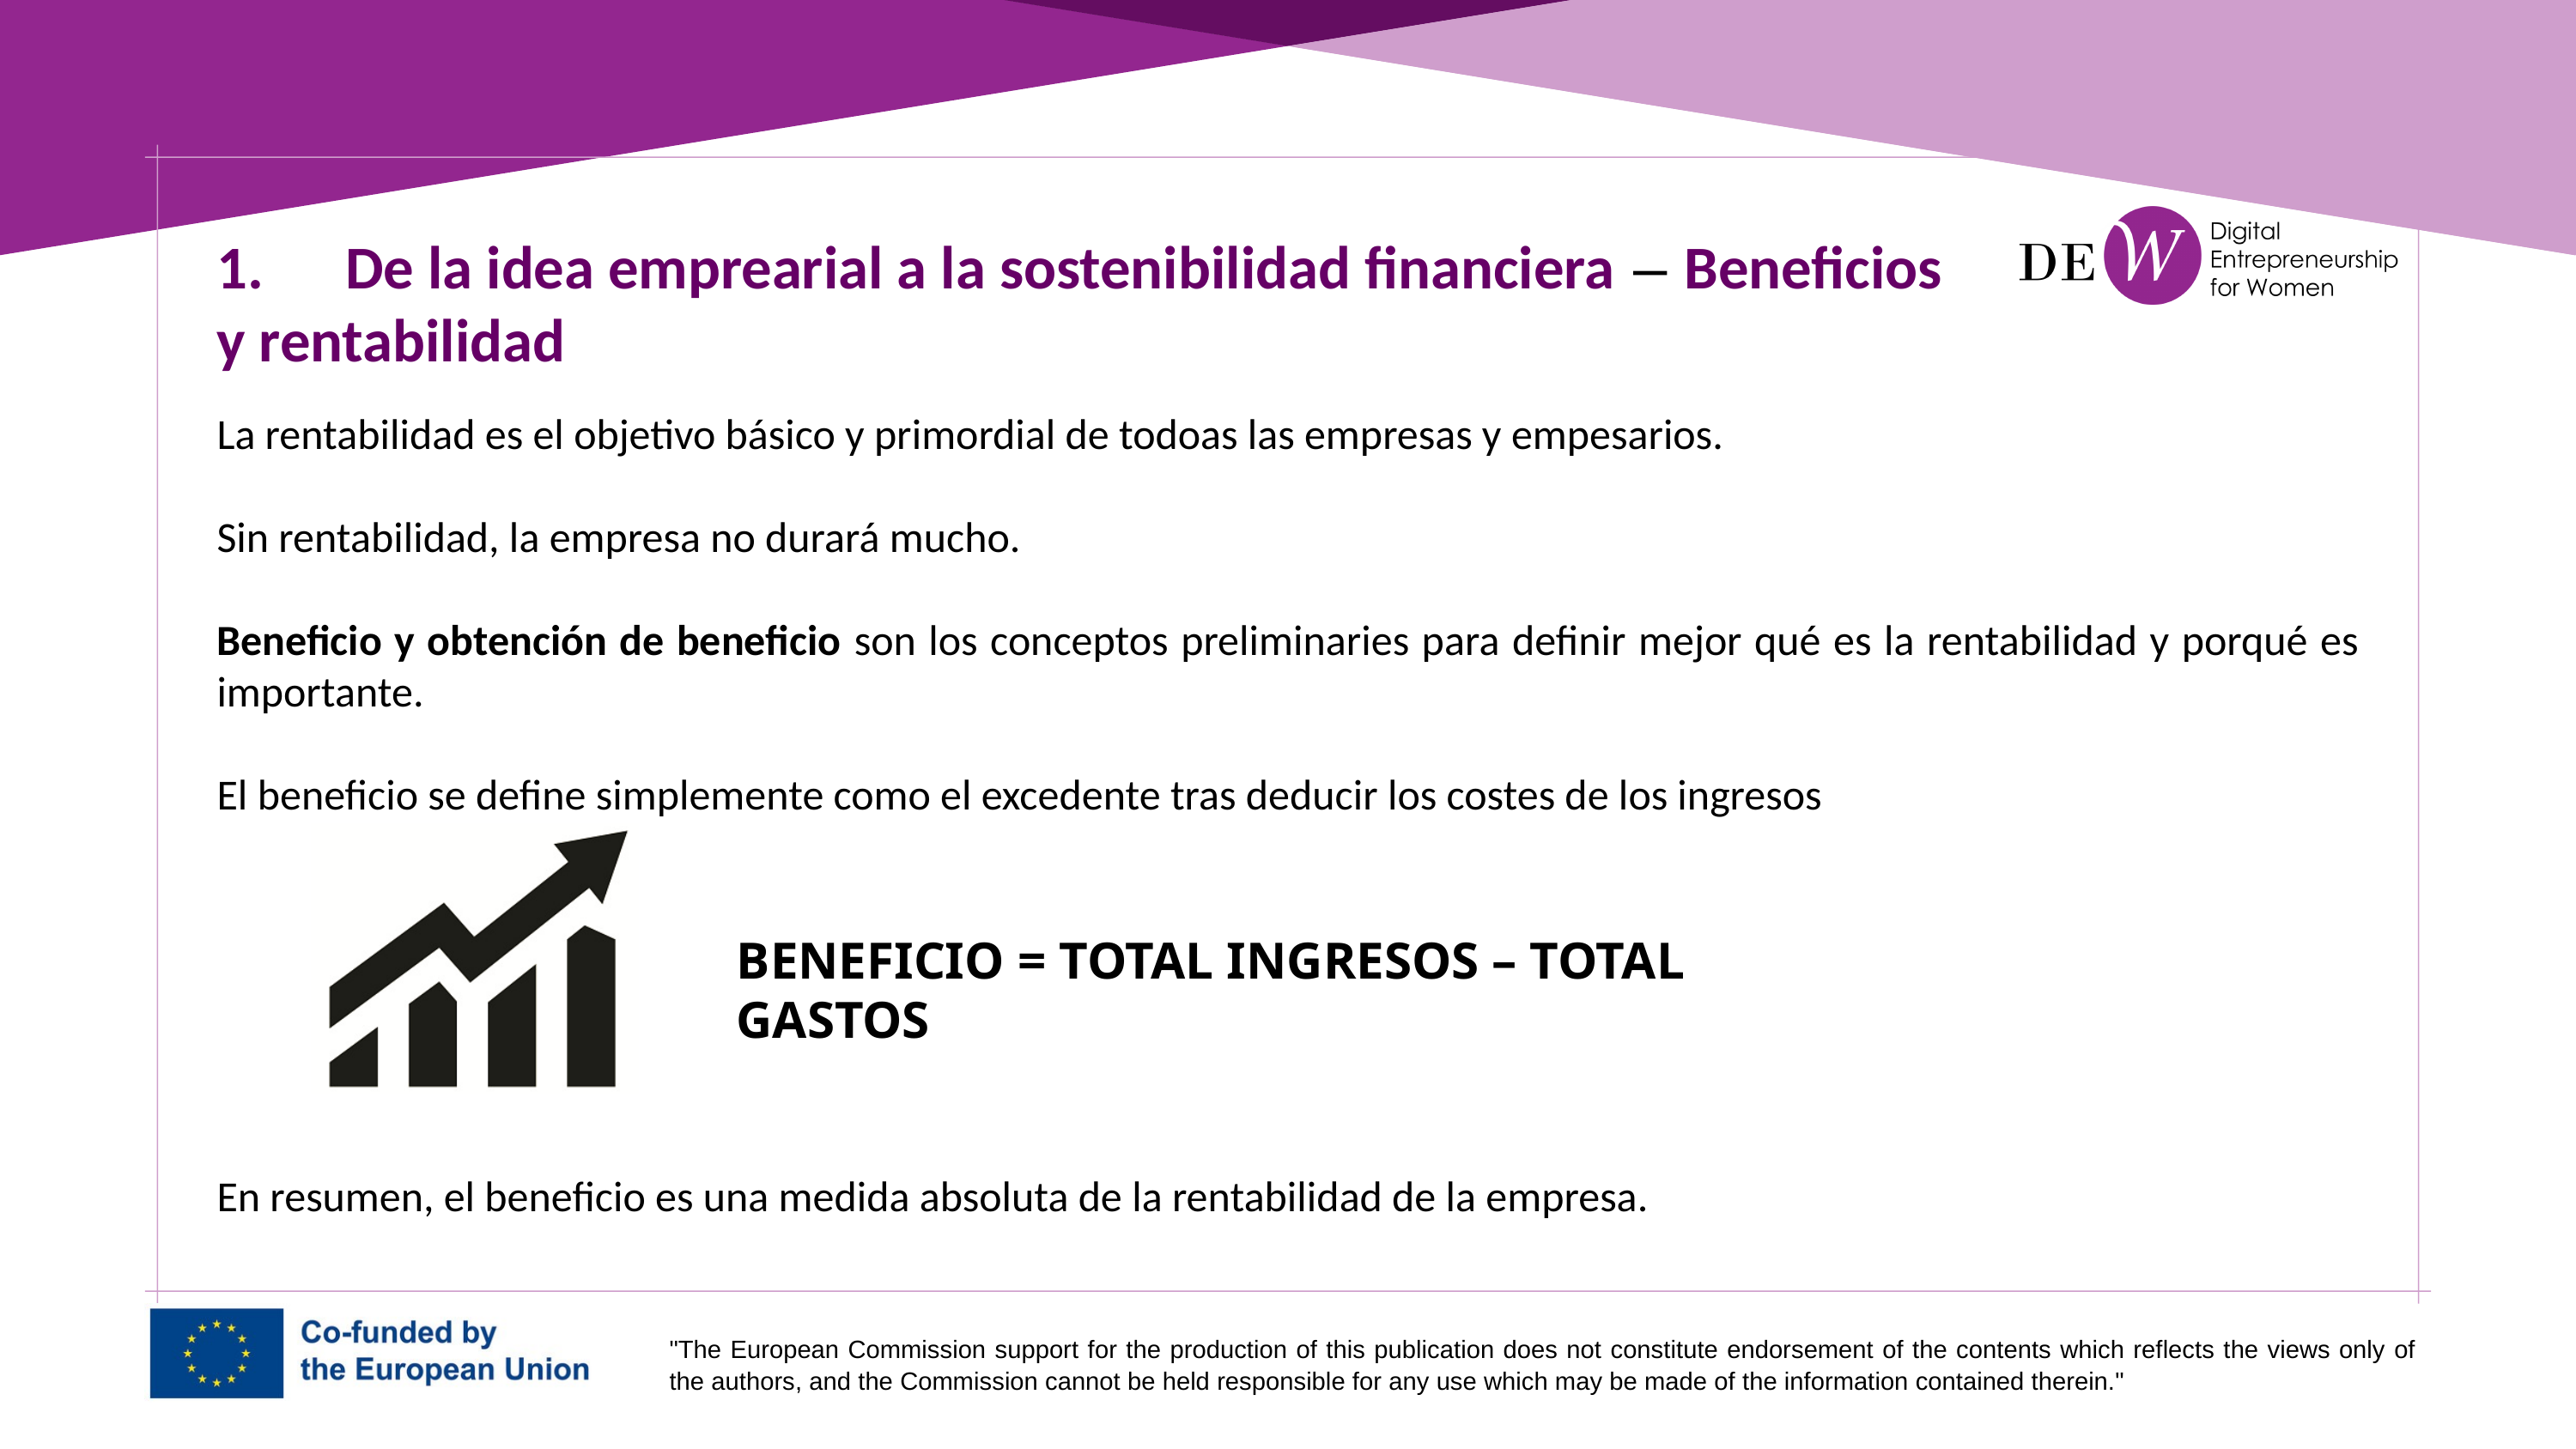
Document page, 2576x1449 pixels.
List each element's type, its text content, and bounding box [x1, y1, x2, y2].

text_box La rentabilidad es el objetivo básico y primordial de todoas las empresas y empesarios. Sin rentabilidad, la empresa no durará mucho. Beneficio y obtención de beneficio son los conceptos preliminaries para definir mejor qué es la rentabilidad y porqué es importante. El beneficio se define simplemente como el excedente tras deducir los costes de los ingresos [204, 400, 2372, 826]
picture [144, 1303, 596, 1403]
text_box 1. De la idea emprearial a la sostenibilidad financiera – Beneficios y rentabilidad [204, 221, 1992, 380]
text_box BENEFICIO = TOTAL INGRESOS – TOTAL GASTOS [723, 922, 1852, 1055]
text_box En resumen, el beneficio es una medida absoluta de la rentabilidad de la empresa. [204, 1161, 2305, 1227]
picture [311, 823, 639, 1094]
picture [2017, 206, 2405, 305]
